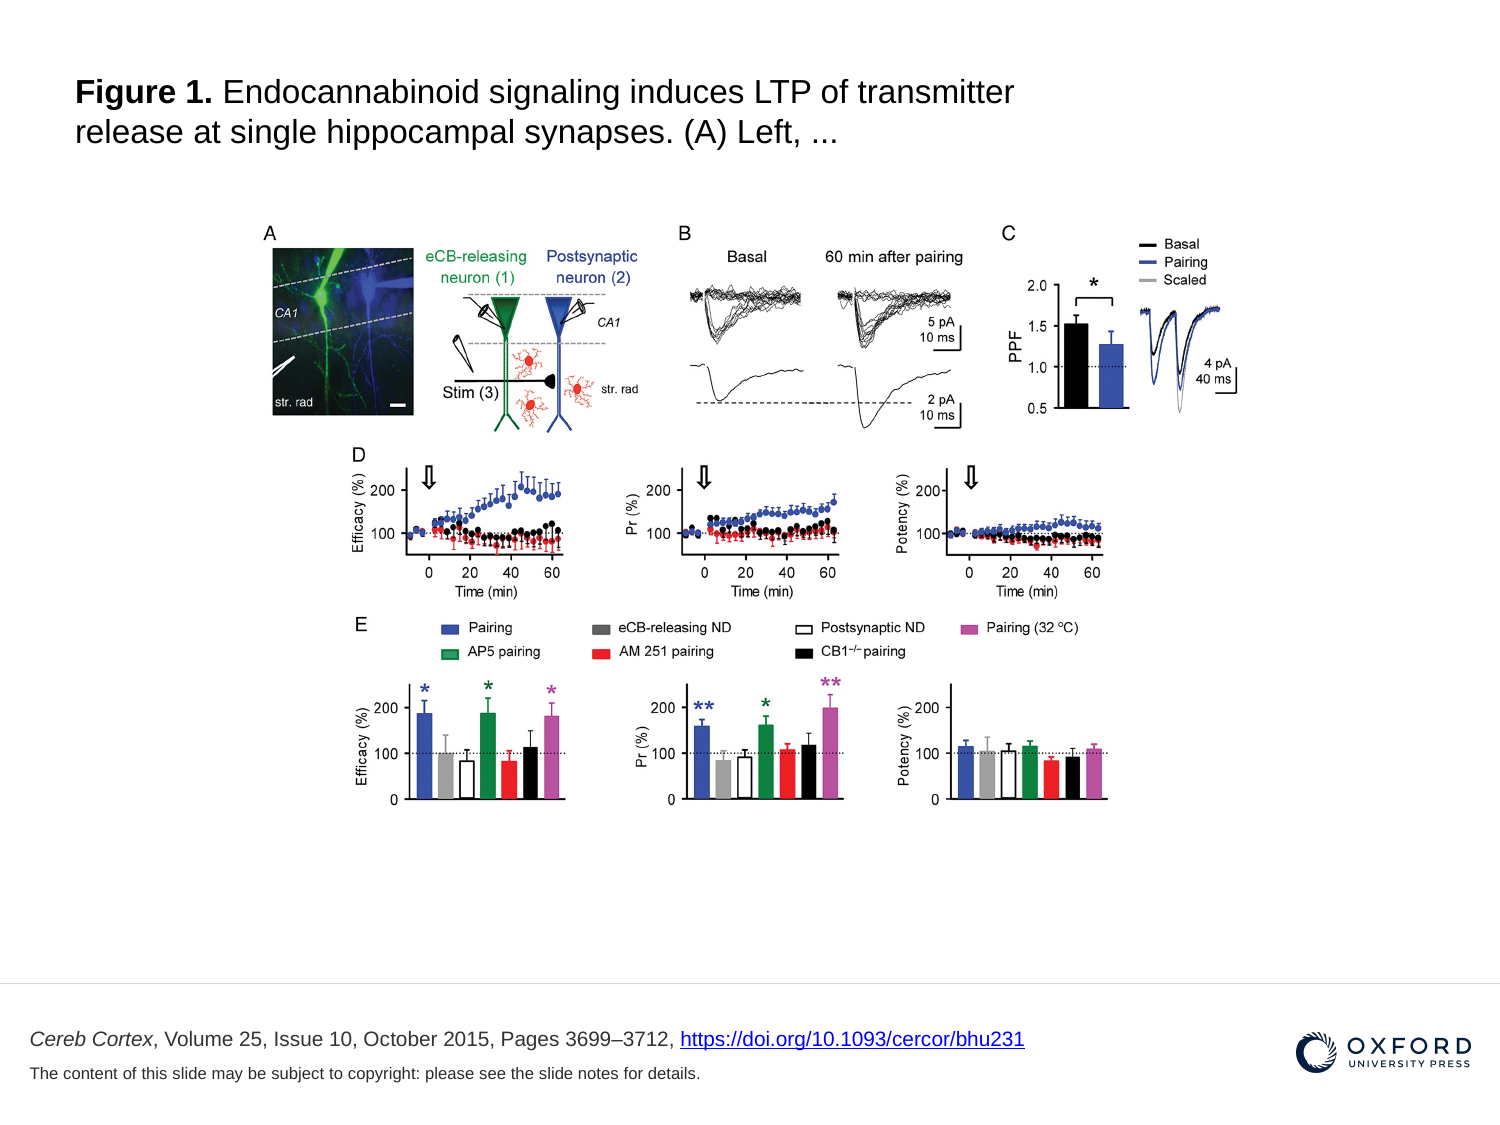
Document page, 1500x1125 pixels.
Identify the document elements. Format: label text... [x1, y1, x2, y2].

picture [262, 224, 1238, 806]
picture [1296, 1032, 1471, 1073]
footer Cereb Cortex, Volume 25, Issue 10, October 2015, Pages 3699–3712, https://doi.org/10.1093/cercor/bhu231 The content of this slide may be subject to copyright: please see the slide notes for details. [0, 983, 1260, 1125]
title Figure 1. Endocannabinoid signaling induces LTP of transmitter release at single hippocampal synapses. (A) Left, ... [75, 69, 1078, 171]
